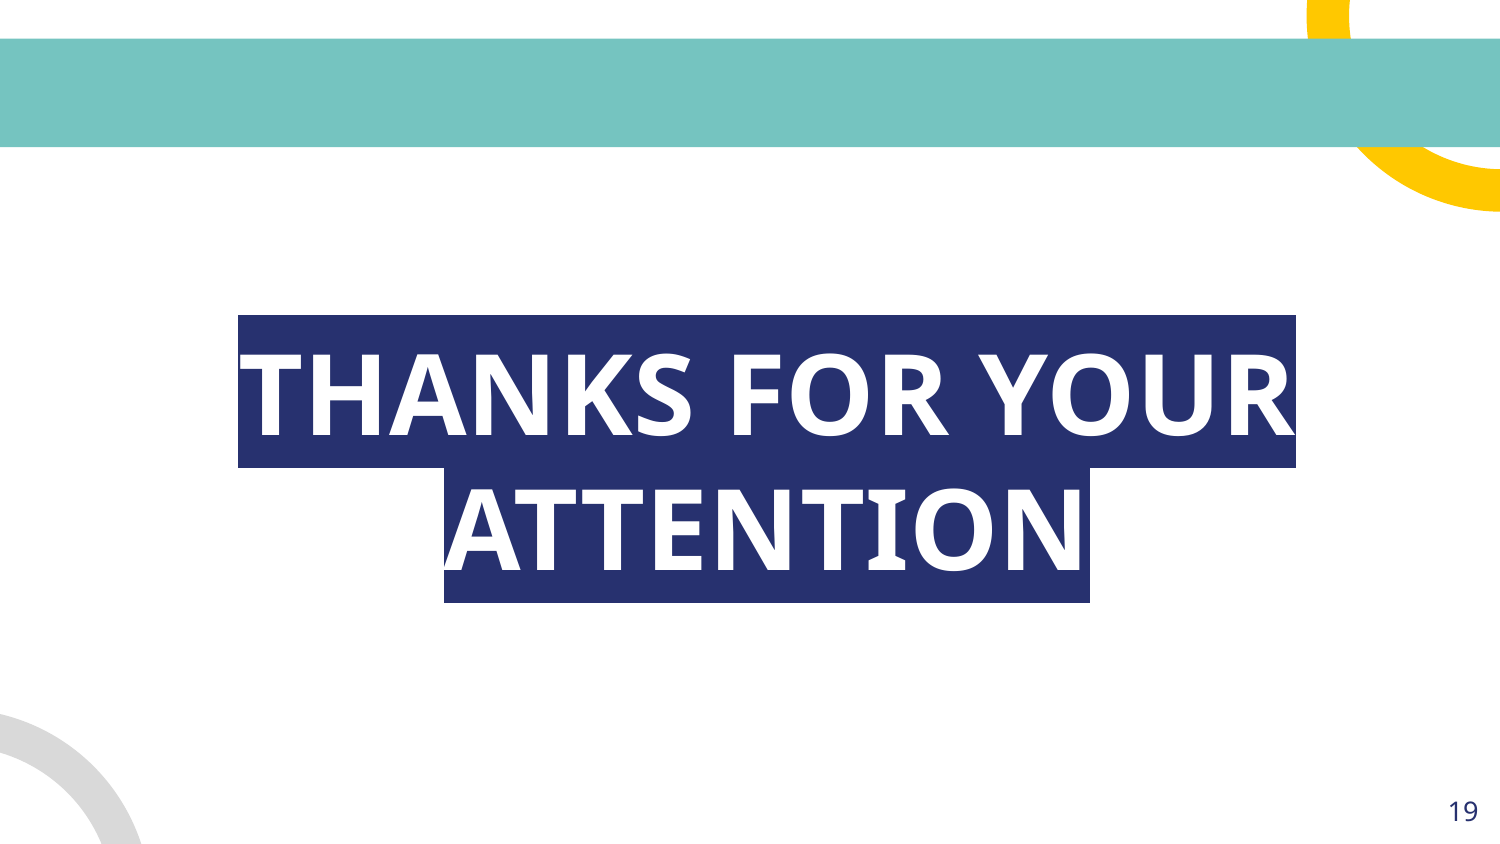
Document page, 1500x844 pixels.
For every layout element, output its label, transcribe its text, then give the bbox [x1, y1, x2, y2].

slide_number ‹#› [1403, 779, 1494, 844]
title THANKS FOR YOUR ATTENTION [97, 307, 1438, 679]
